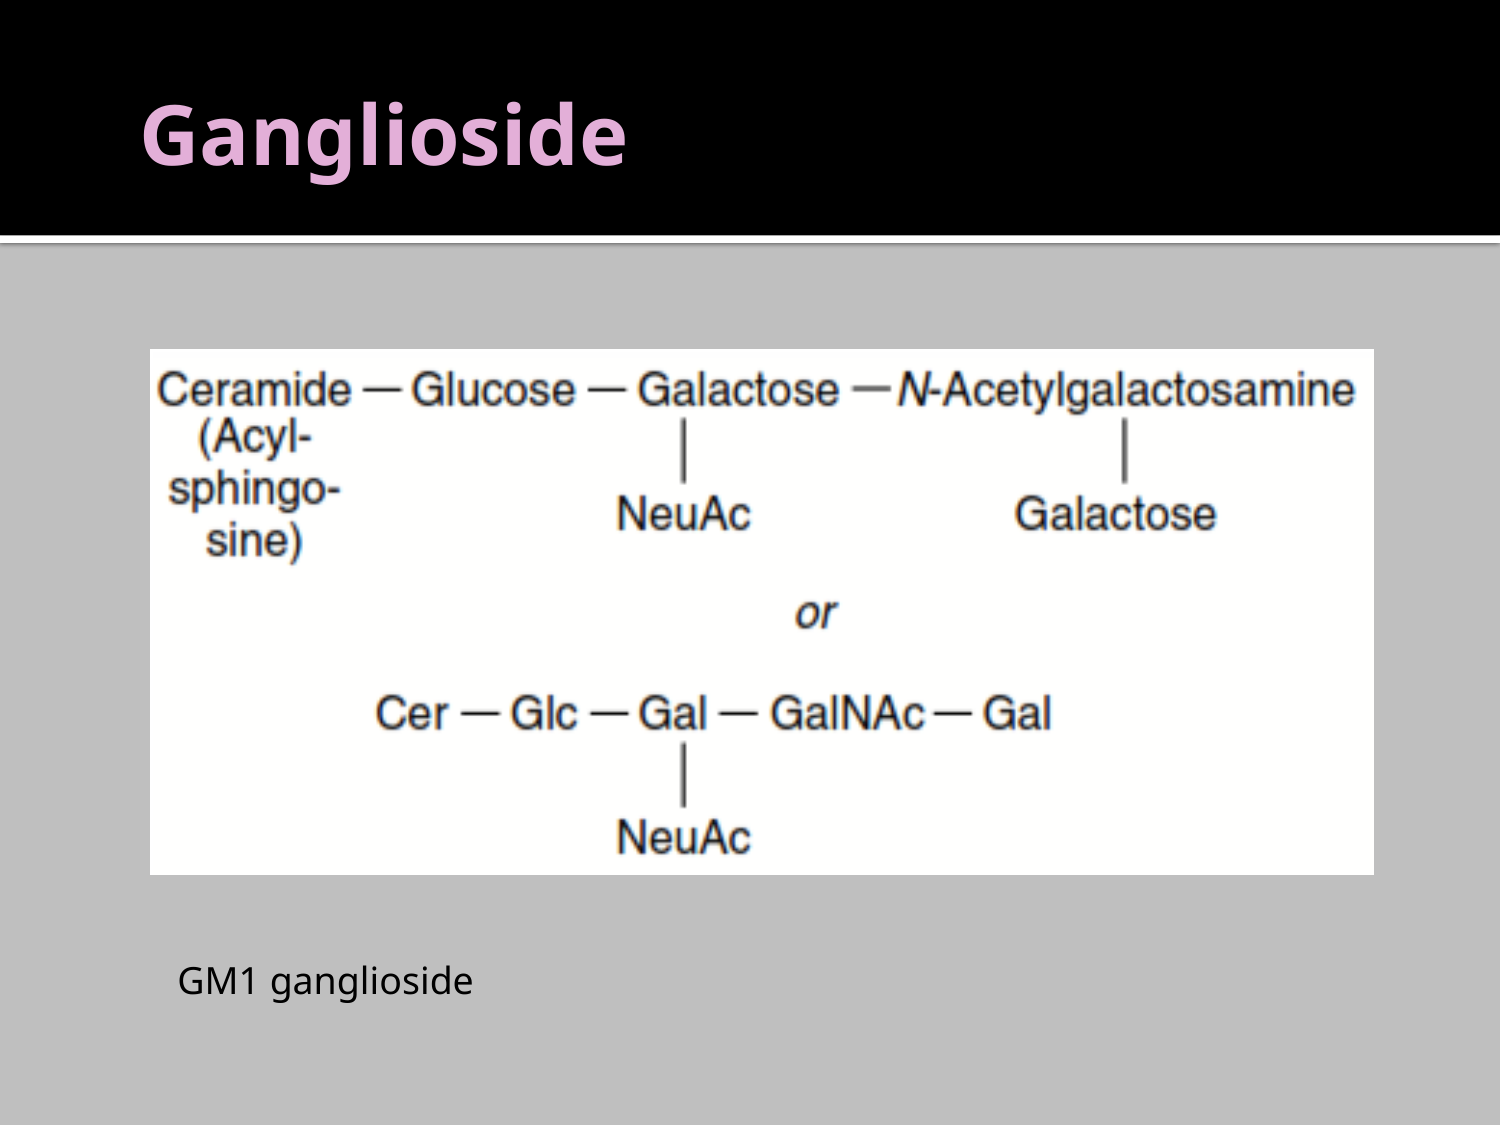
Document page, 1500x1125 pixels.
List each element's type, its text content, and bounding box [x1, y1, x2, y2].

picture [149, 349, 1374, 875]
text_box Ganglioside [124, 75, 650, 190]
text_box GM1 ganglioside [162, 949, 1438, 1010]
